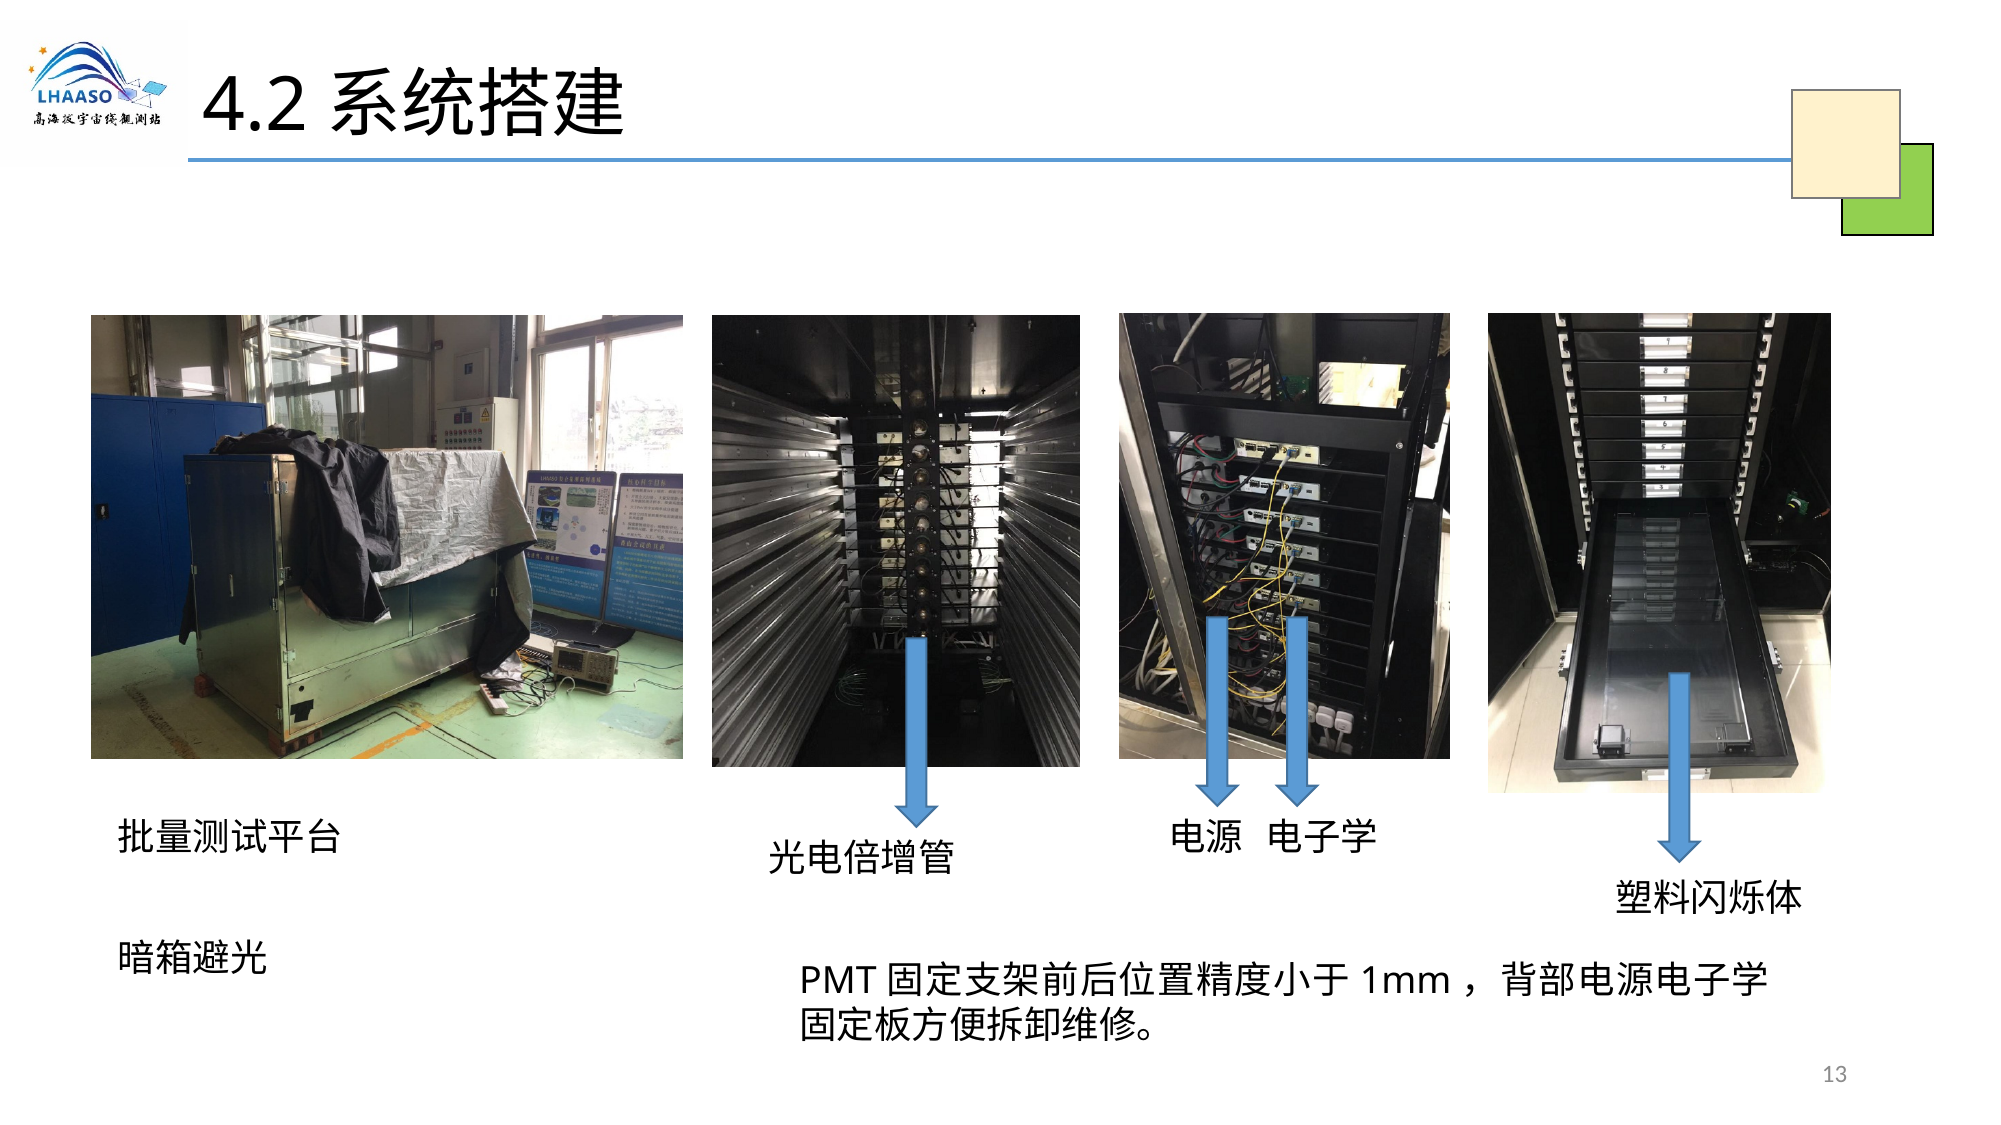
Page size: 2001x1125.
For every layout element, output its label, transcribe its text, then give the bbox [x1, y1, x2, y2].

text_box PMT固定支架前后位置精度小于1mm，背部电源电子学固定板方便拆卸维修。 [784, 948, 1785, 1054]
text_box [1194, 759, 1240, 805]
text_box 光电倍增管 [753, 826, 1024, 887]
picture [1488, 313, 1831, 793]
text_box 暗箱避光 [103, 926, 443, 987]
text_box 电源 [1153, 805, 1251, 866]
picture [1119, 313, 1450, 759]
text_box 电子学 [1251, 805, 1408, 866]
title 4.2系统搭建 [187, 59, 1863, 154]
picture [0, 20, 188, 167]
slide_number 13 [1412, 1042, 1863, 1103]
picture [712, 315, 1080, 767]
text_box [893, 767, 939, 826]
text_box 塑料闪烁体 [1600, 866, 1863, 927]
text_box 批量测试平台 [103, 805, 829, 866]
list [91, 315, 683, 759]
text_box [1274, 759, 1320, 805]
text_box [1656, 793, 1702, 864]
